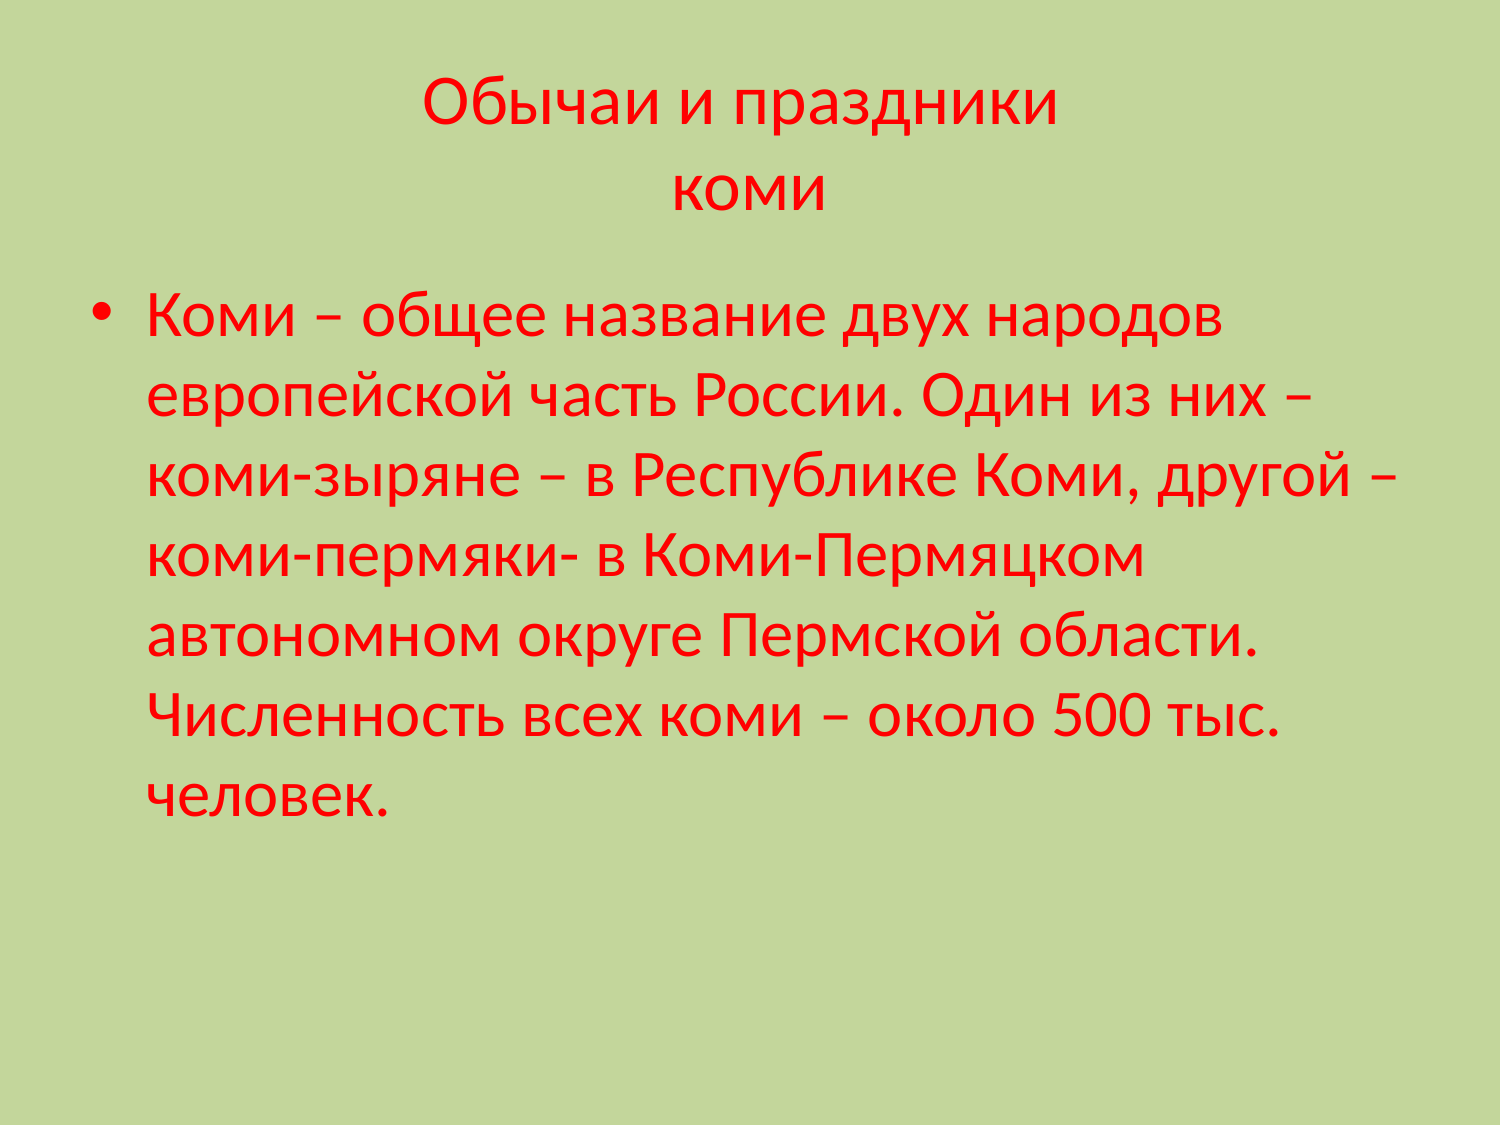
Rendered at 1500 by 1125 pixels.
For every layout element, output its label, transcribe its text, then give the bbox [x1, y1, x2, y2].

list Коми – общее название двух народов европейской часть России. Один из них – коми-зыряне – в Республике Коми, другой – коми-пермяки- в Коми-Пермяцком автономном округе Пермской области. Численность всех коми – около 500 тыс. человек. [75, 262, 1425, 1005]
title Обычаи и праздники коми [75, 45, 1425, 233]
